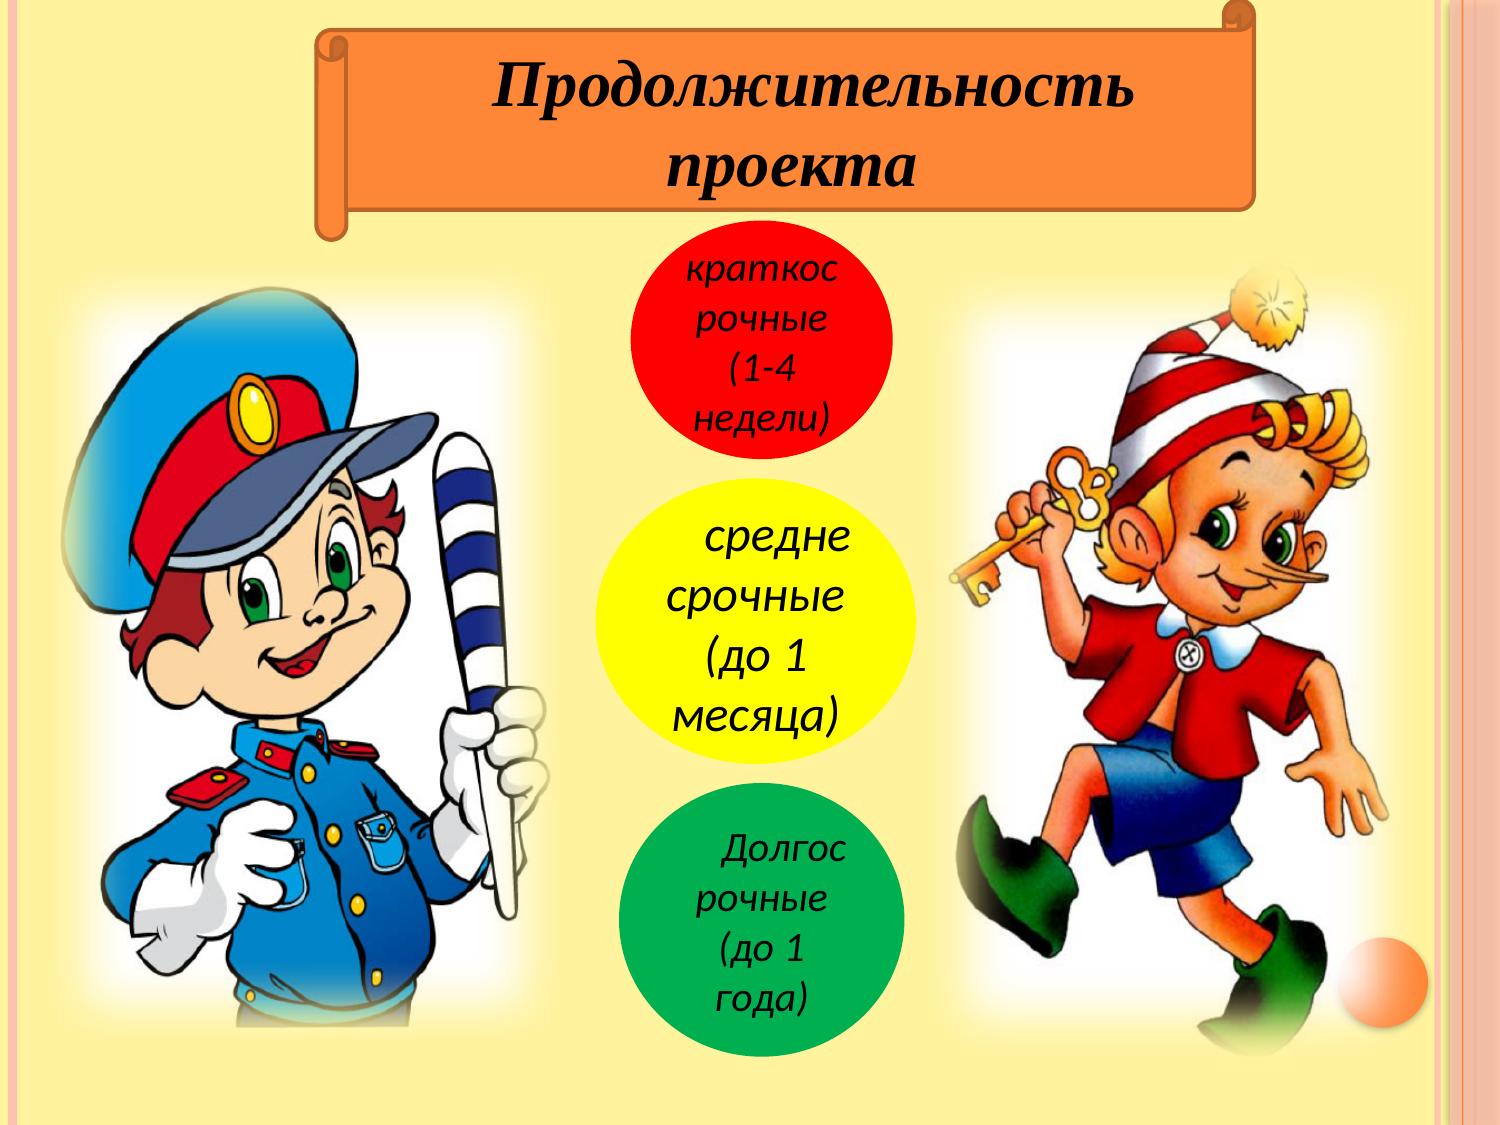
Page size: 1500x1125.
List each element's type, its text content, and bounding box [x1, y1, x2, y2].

text_box краткосрочные (1-4 недели) [630, 220, 893, 460]
text_box Долгосрочные (до 1 года) [618, 782, 905, 1057]
text_box Продолжительность проекта [314, 0, 1257, 242]
picture [914, 257, 1431, 1067]
picture [34, 251, 575, 1056]
text_box среднесрочные(до 1 месяца) [595, 478, 909, 764]
